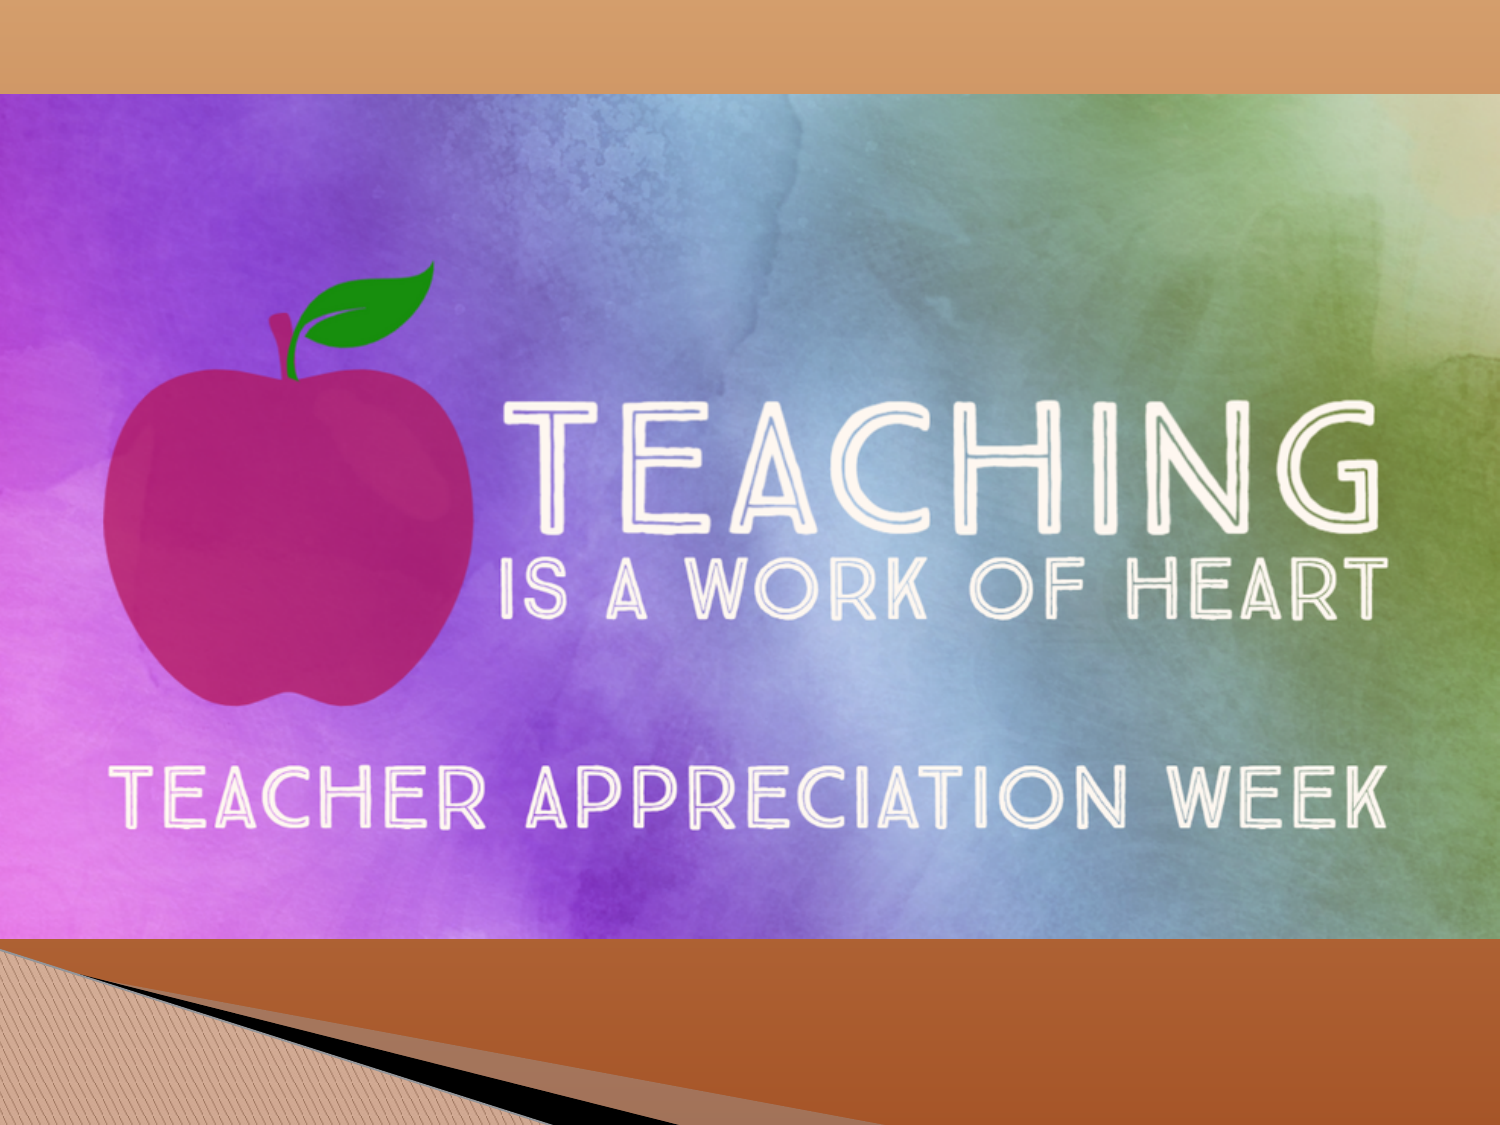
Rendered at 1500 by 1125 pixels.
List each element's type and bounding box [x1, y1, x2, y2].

picture [0, 94, 1500, 939]
